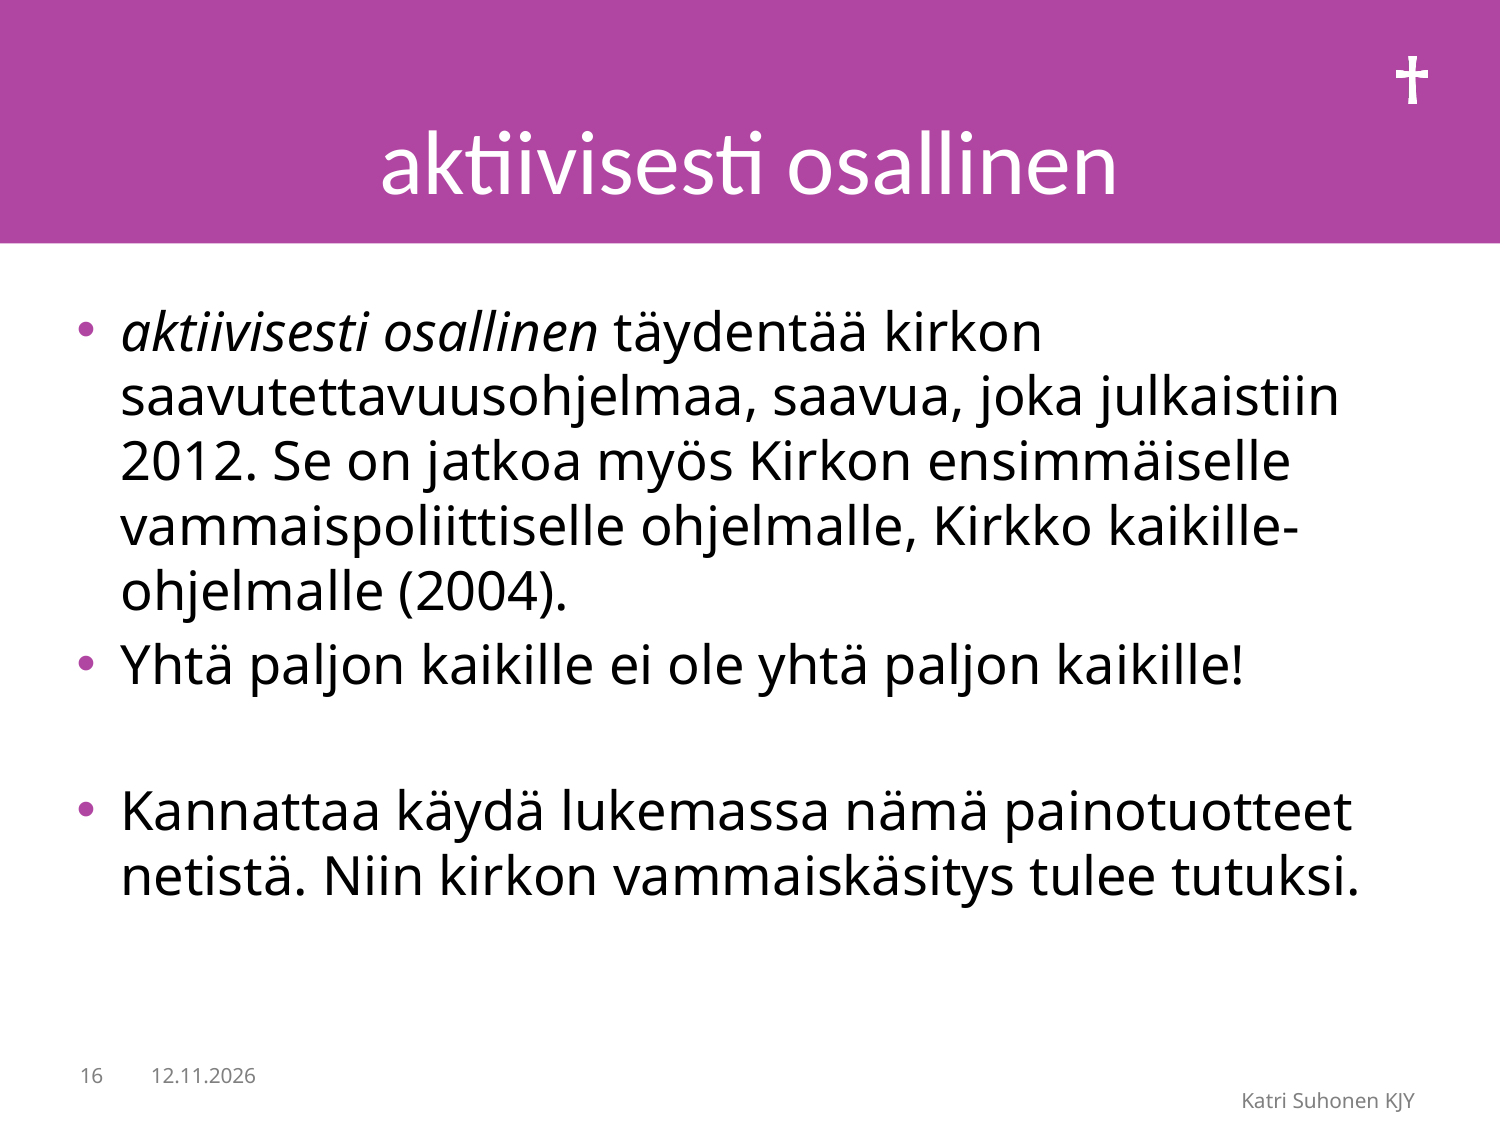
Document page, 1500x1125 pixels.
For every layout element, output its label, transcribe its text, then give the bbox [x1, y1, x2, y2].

title aktiivisesti osallinen [64, 54, 1436, 220]
list aktiivisesti osallinen täydentää kirkon saavutettavuusohjelmaa, saavua, joka julkaistiin 2012. Se on jatkoa myös Kirkon ensimmäiselle vammaispoliittiselle ohjelmalle, Kirkko kaikille- ohjelmalle (2004). Yhtä paljon kaikille ei ole yhtä paljon kaikille! Kannattaa käydä lukemassa nämä painotuotteet netistä. Niin kirkon vammaiskäsitys tulee tutuksi. [64, 290, 1436, 1012]
slide_number 16 [64, 1058, 136, 1094]
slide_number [136, 1058, 443, 1094]
footer Katri Suhonen KJY [437, 1082, 1430, 1118]
